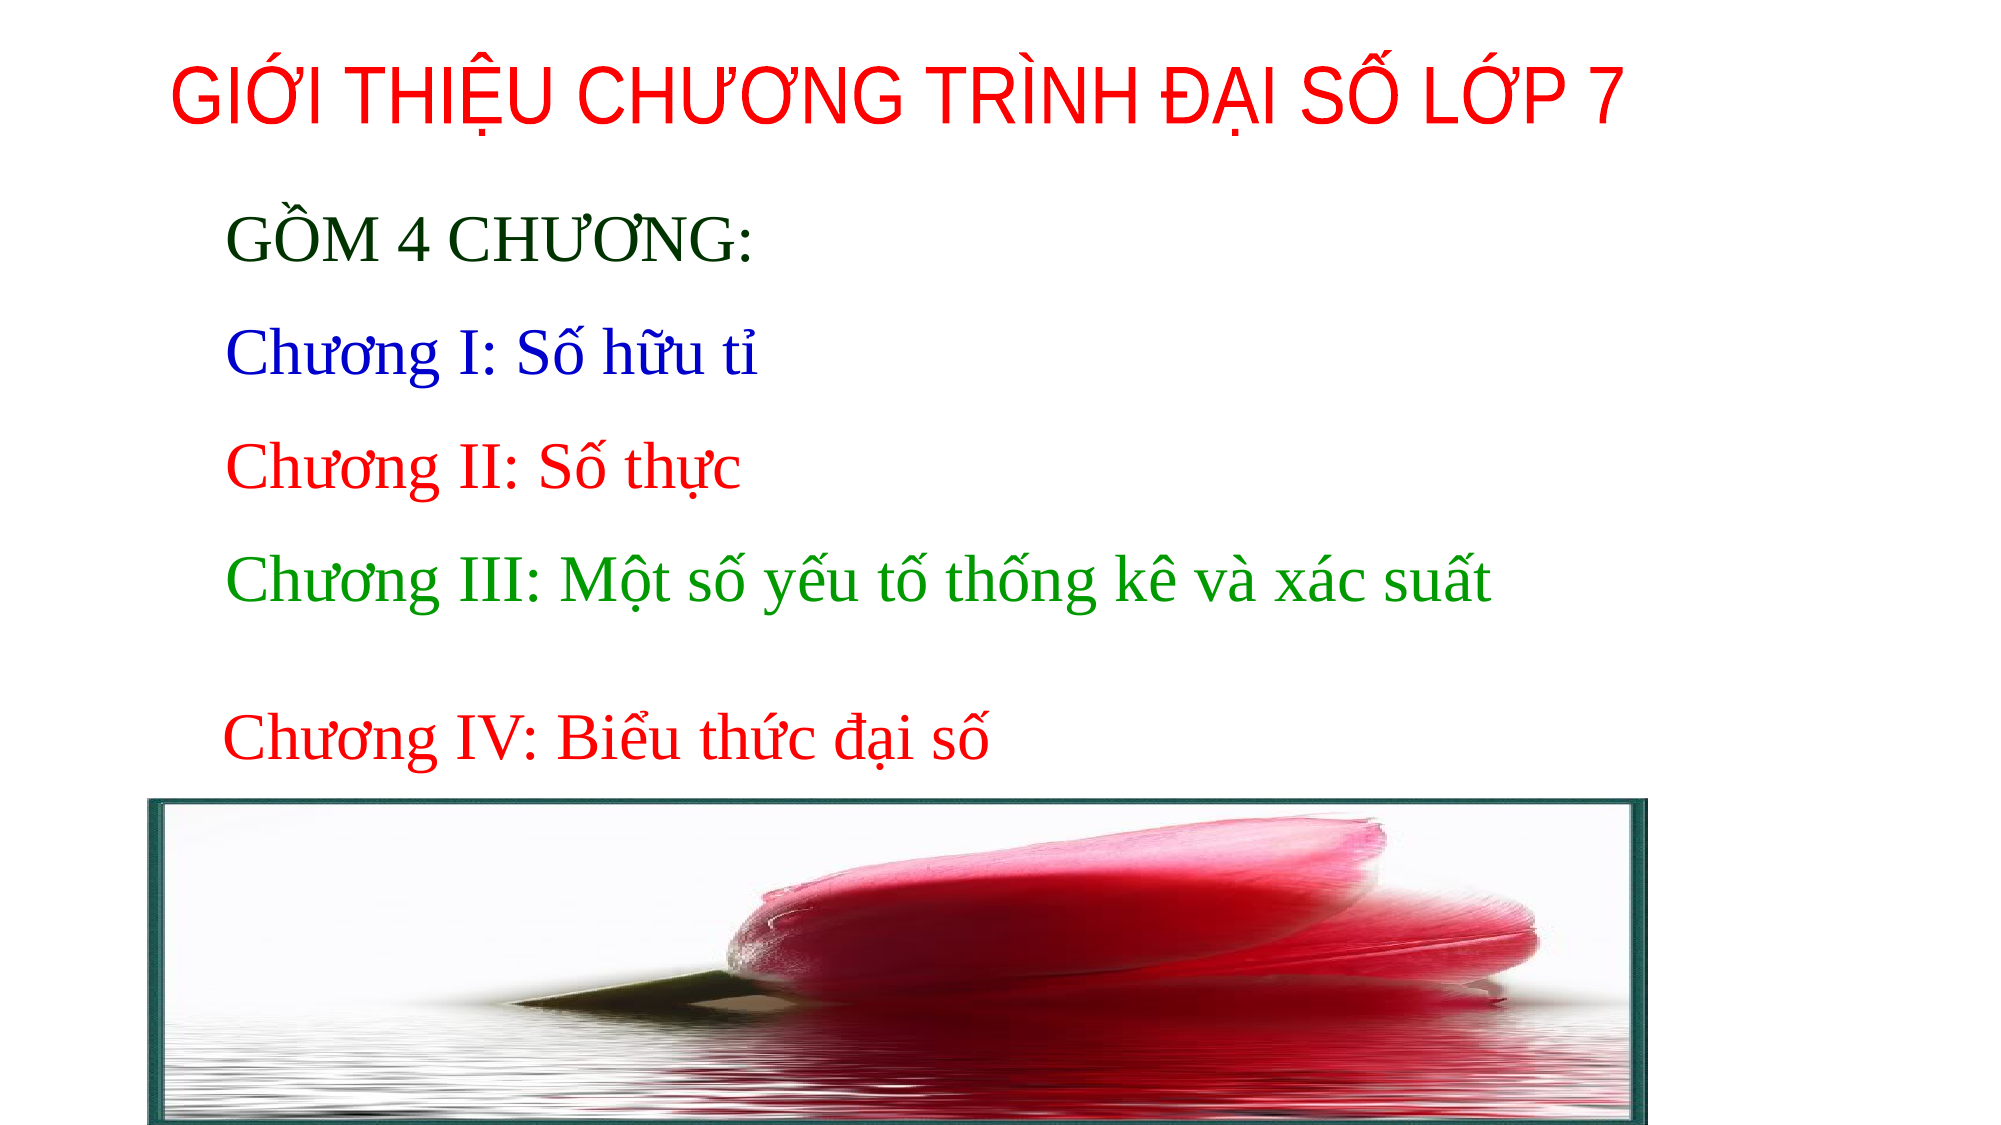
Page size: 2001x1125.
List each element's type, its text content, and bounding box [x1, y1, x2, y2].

text_box Chương IV: Biểu thức đại số [207, 685, 1621, 781]
text_box GỒM 4 CHƯƠNG: Chương I: Số hữu tỉ Chương II: Số thực Chương III: Một số yếu tố thống kê và xác suất [210, 187, 1611, 622]
picture [147, 798, 1648, 1125]
